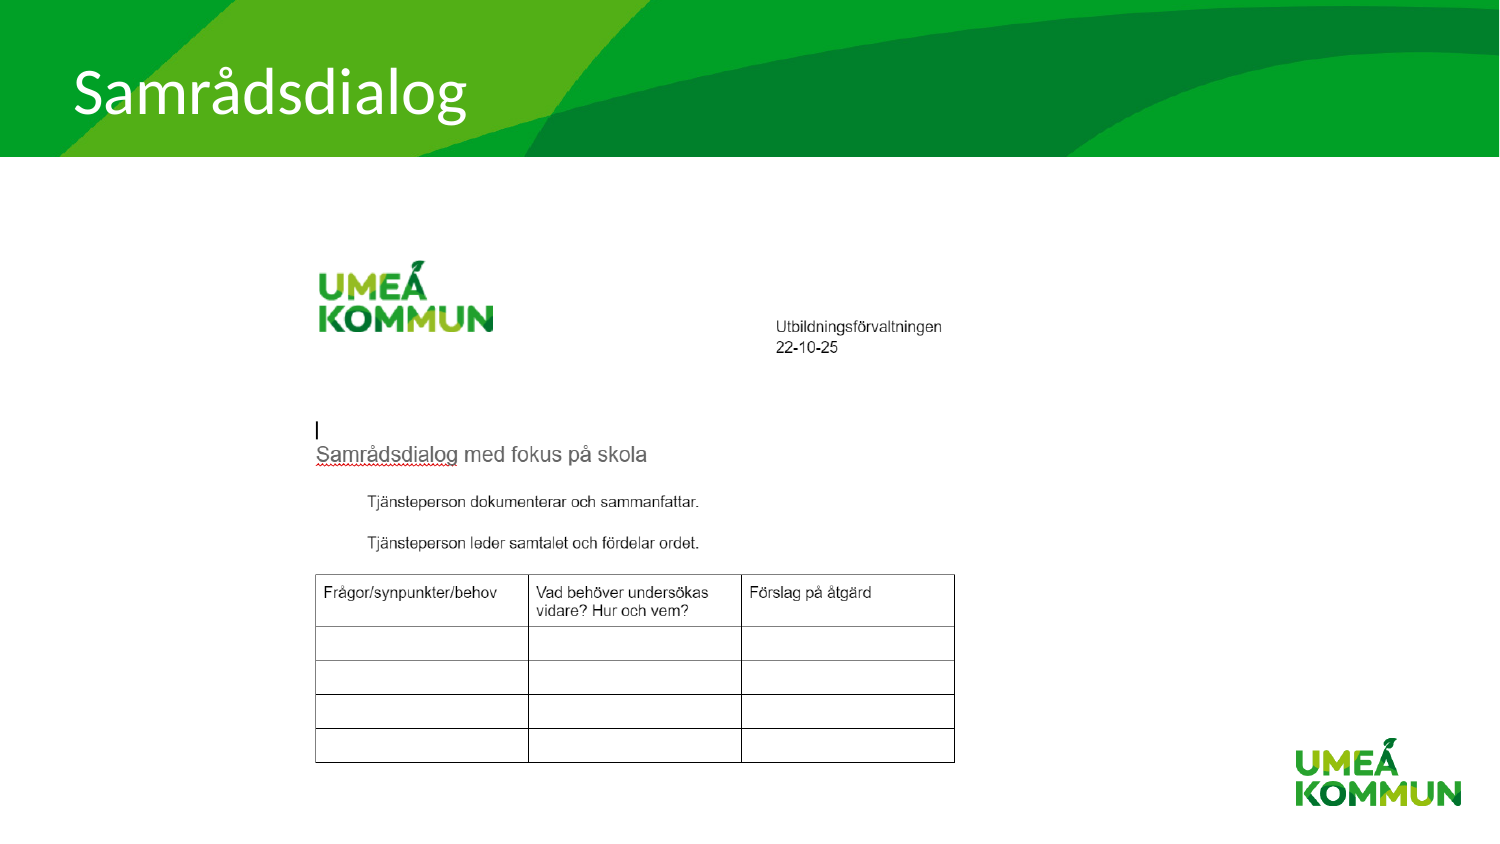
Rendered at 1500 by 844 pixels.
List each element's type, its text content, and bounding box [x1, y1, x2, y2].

picture [0, 0, 1500, 157]
picture [256, 197, 1008, 787]
picture [1296, 738, 1461, 806]
title Samrådsdialog [58, 40, 1387, 121]
